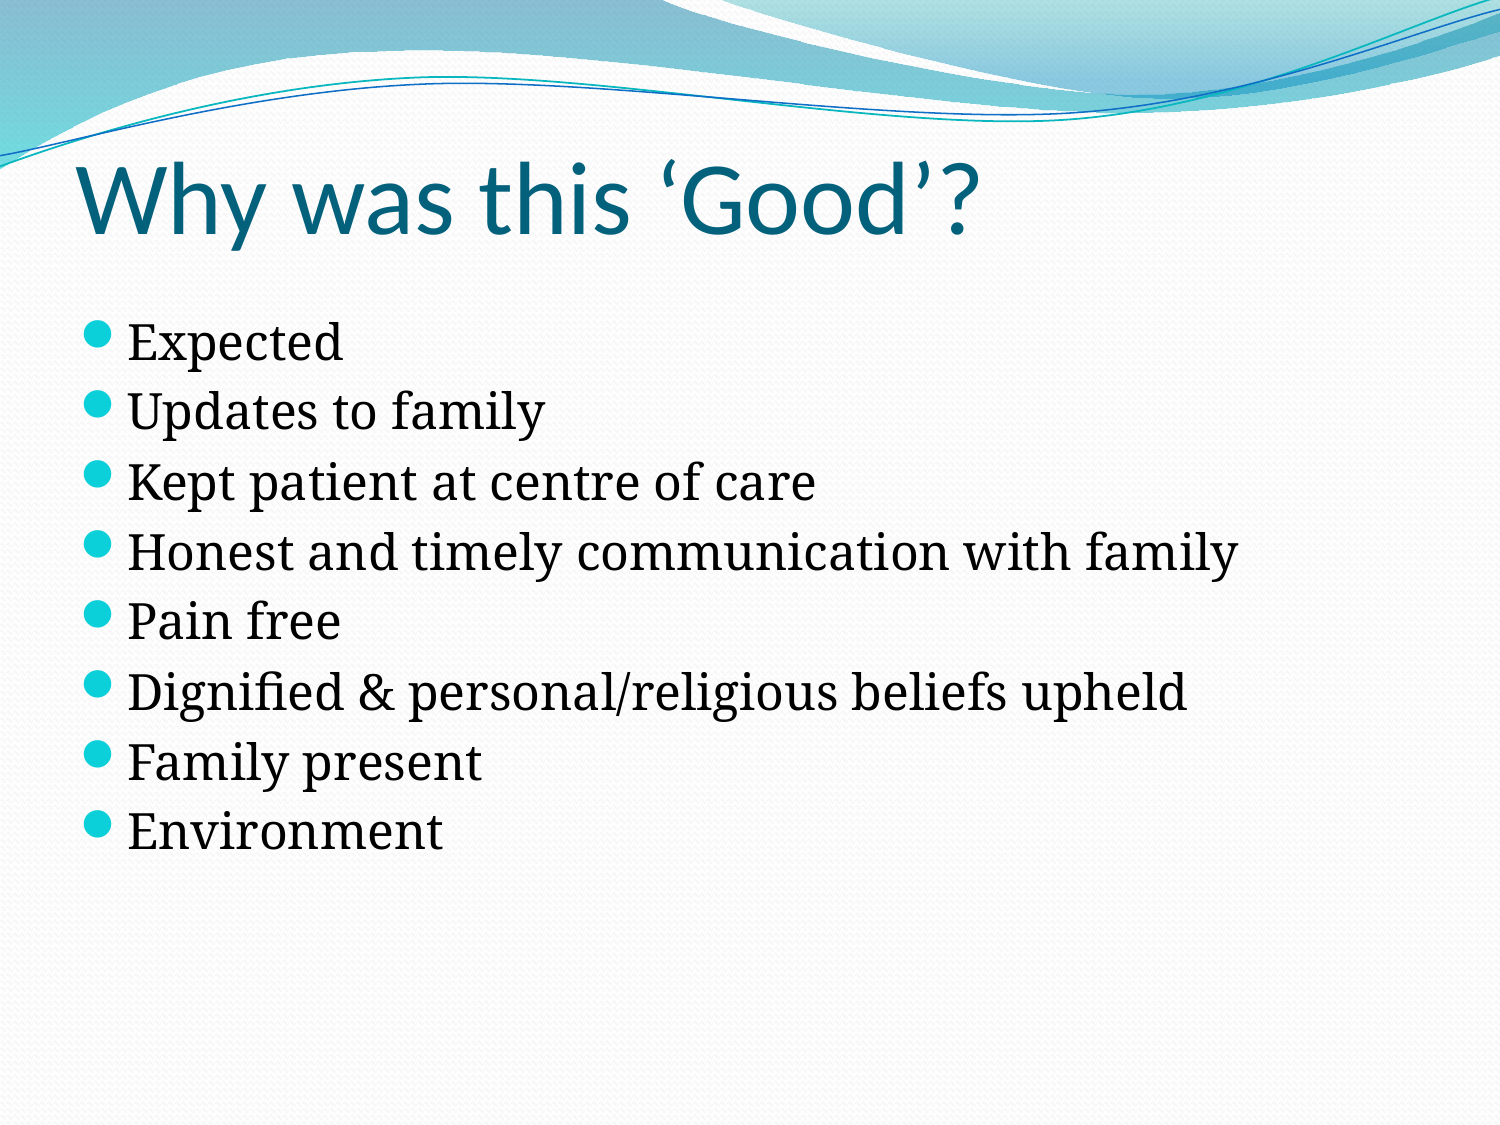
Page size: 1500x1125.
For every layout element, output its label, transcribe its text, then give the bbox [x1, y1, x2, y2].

title Why was this ‘Good’? [74, 115, 1426, 256]
list Expected Updates to family Kept patient at centre of care Honest and timely communication with family Pain free Dignified & personal/religious beliefs upheld Family present Environment [64, 302, 1448, 1047]
